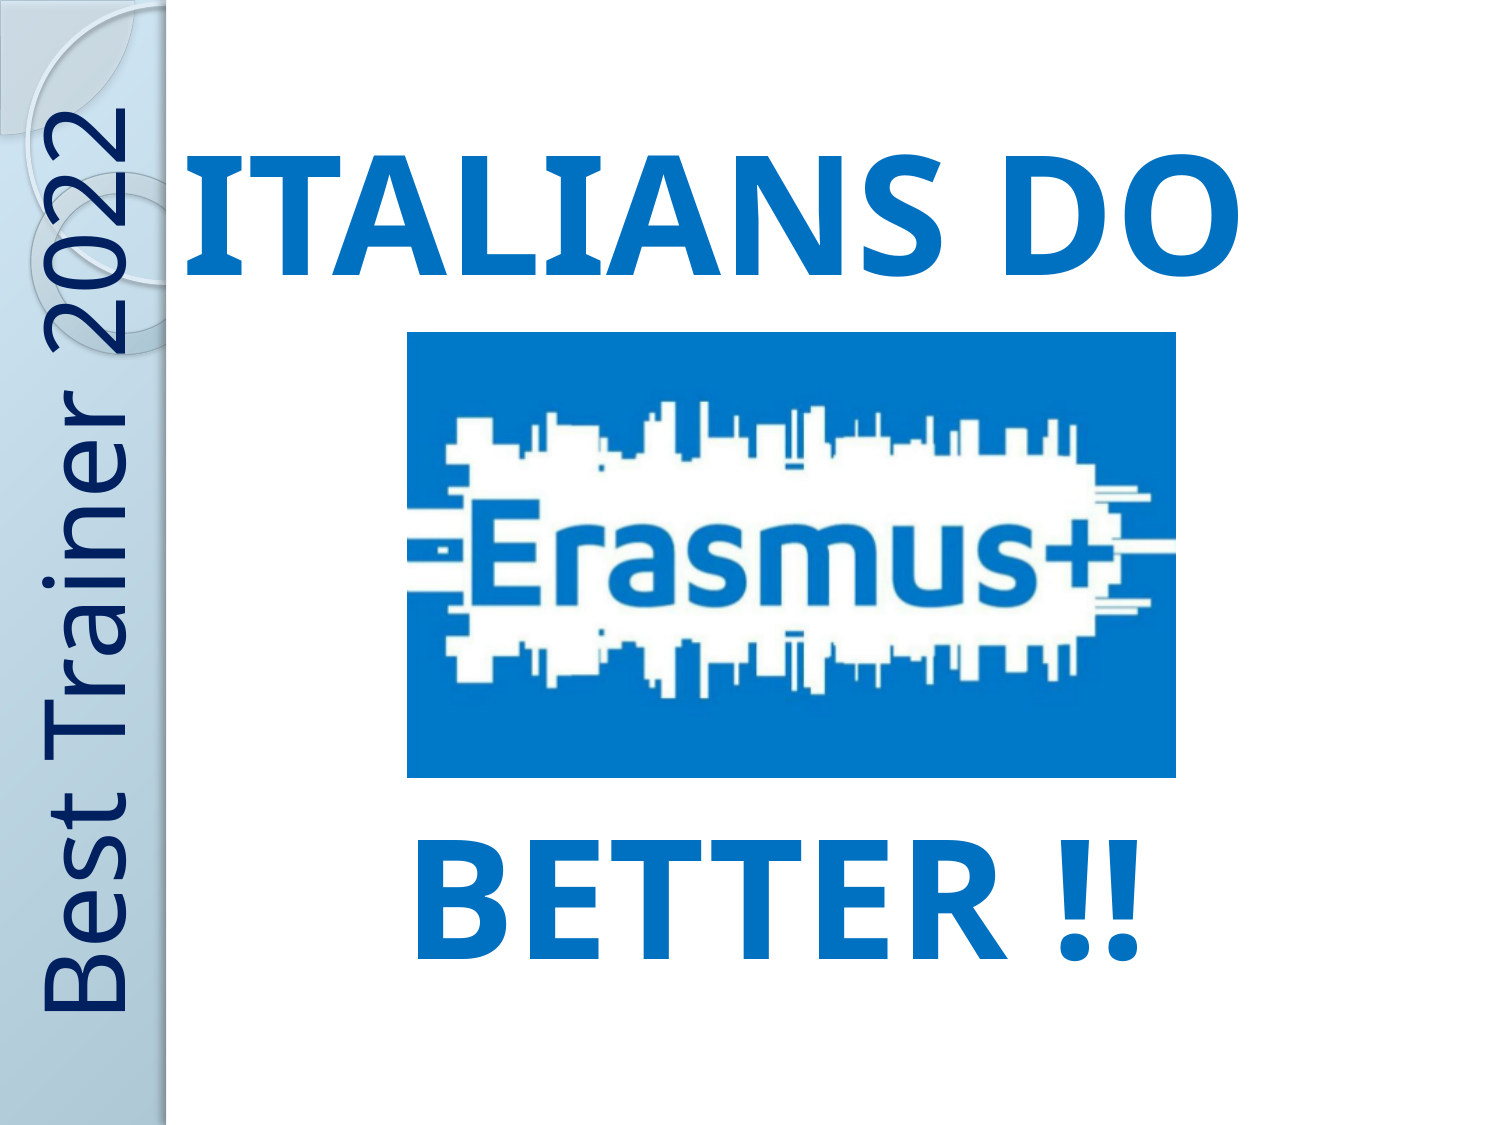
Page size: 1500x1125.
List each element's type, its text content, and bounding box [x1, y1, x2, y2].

text_box BETTER !! [156, 798, 1451, 987]
picture [407, 331, 1176, 778]
text_box Best Trainer 2022 [5, 0, 156, 1125]
title ITALIANS DO [167, 115, 1500, 303]
